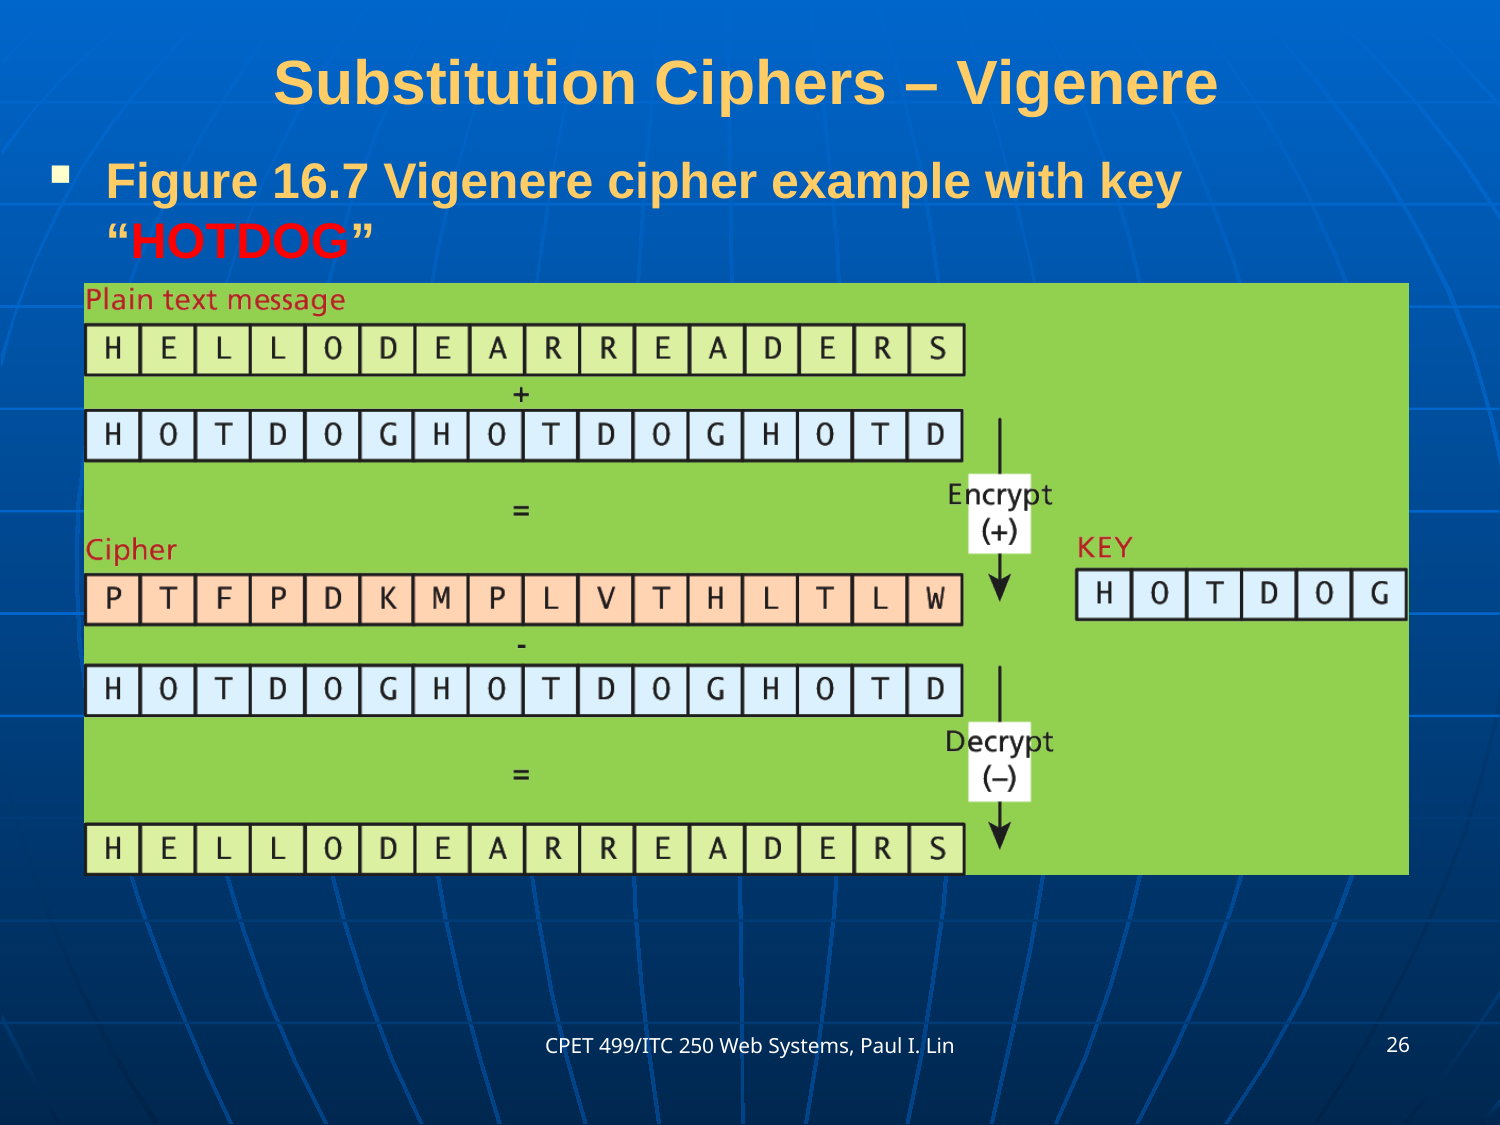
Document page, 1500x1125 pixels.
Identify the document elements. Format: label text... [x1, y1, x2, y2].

footer CPET 499/ITC 250 Web Systems, Paul I. Lin [512, 1024, 988, 1101]
slide_number 26 [1074, 1023, 1426, 1100]
list Figure 16.7 Vigenere cipher example with key “HOTDOG” [34, 141, 1460, 1016]
picture [84, 282, 1410, 876]
title Substitution Ciphers – Vigenere [34, 17, 1460, 141]
